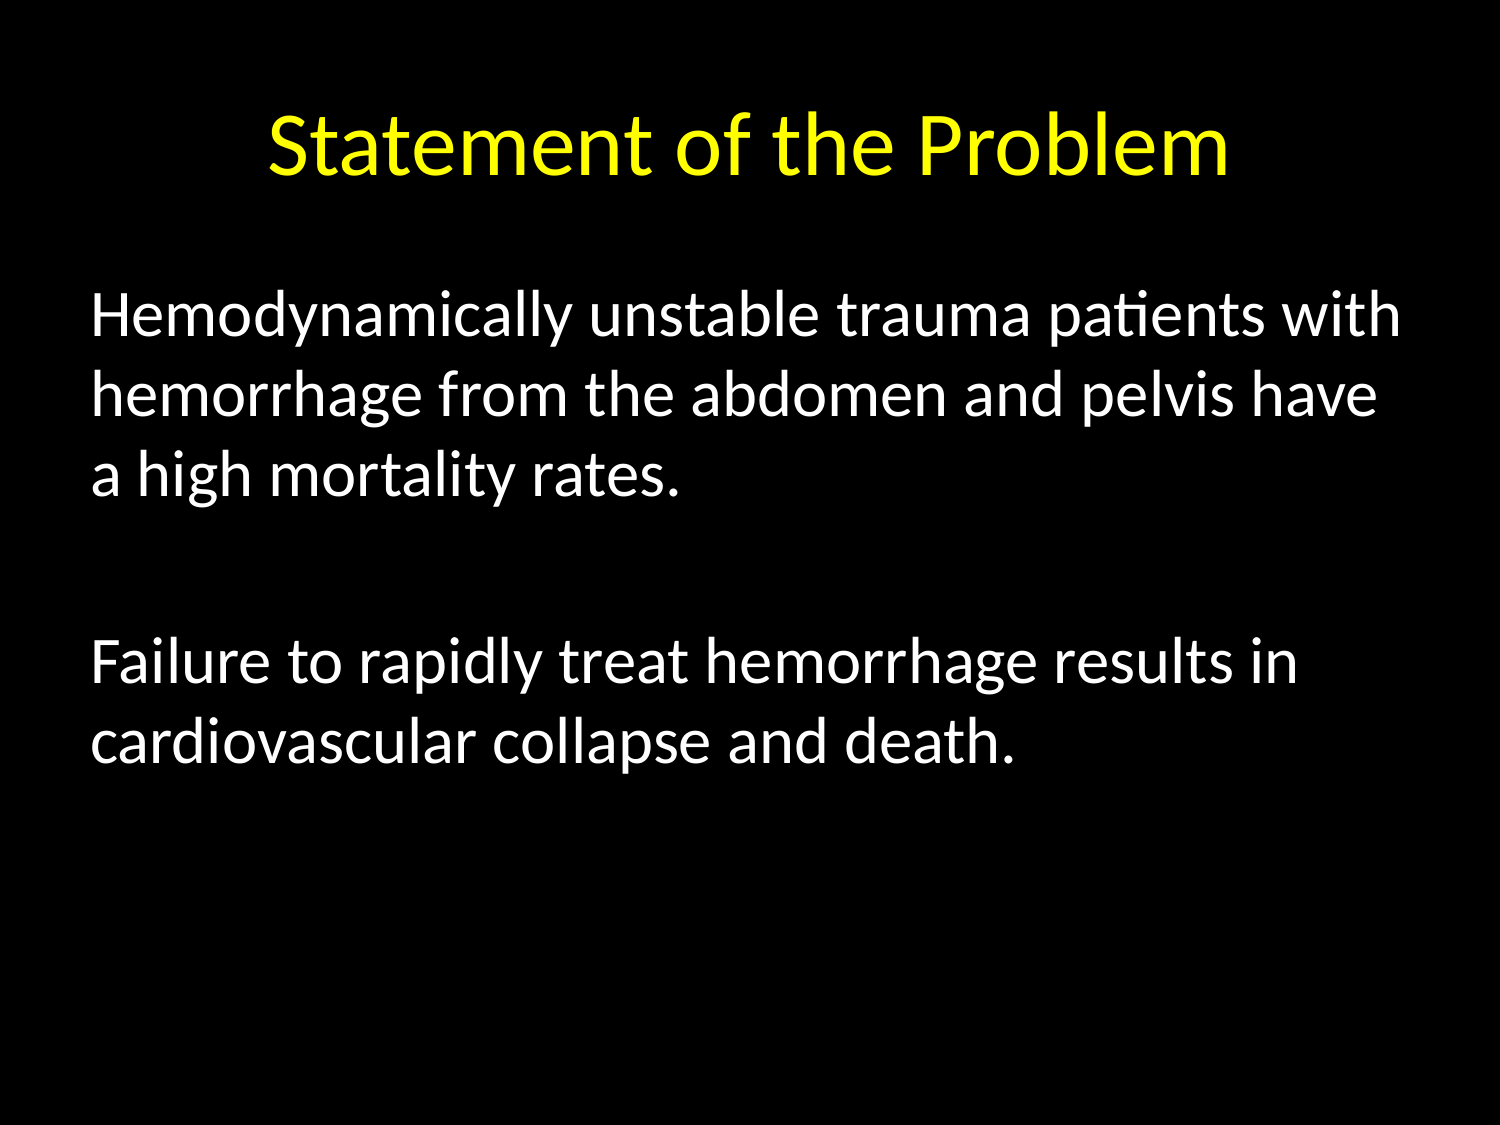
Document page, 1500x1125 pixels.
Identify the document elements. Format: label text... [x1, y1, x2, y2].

title Statement of the Problem [75, 45, 1425, 233]
list Hemodynamically unstable trauma patients with hemorrhage from the abdomen and pelvis have a high mortality rates. Failure to rapidly treat hemorrhage results in cardiovascular collapse and death. [75, 262, 1425, 1005]
